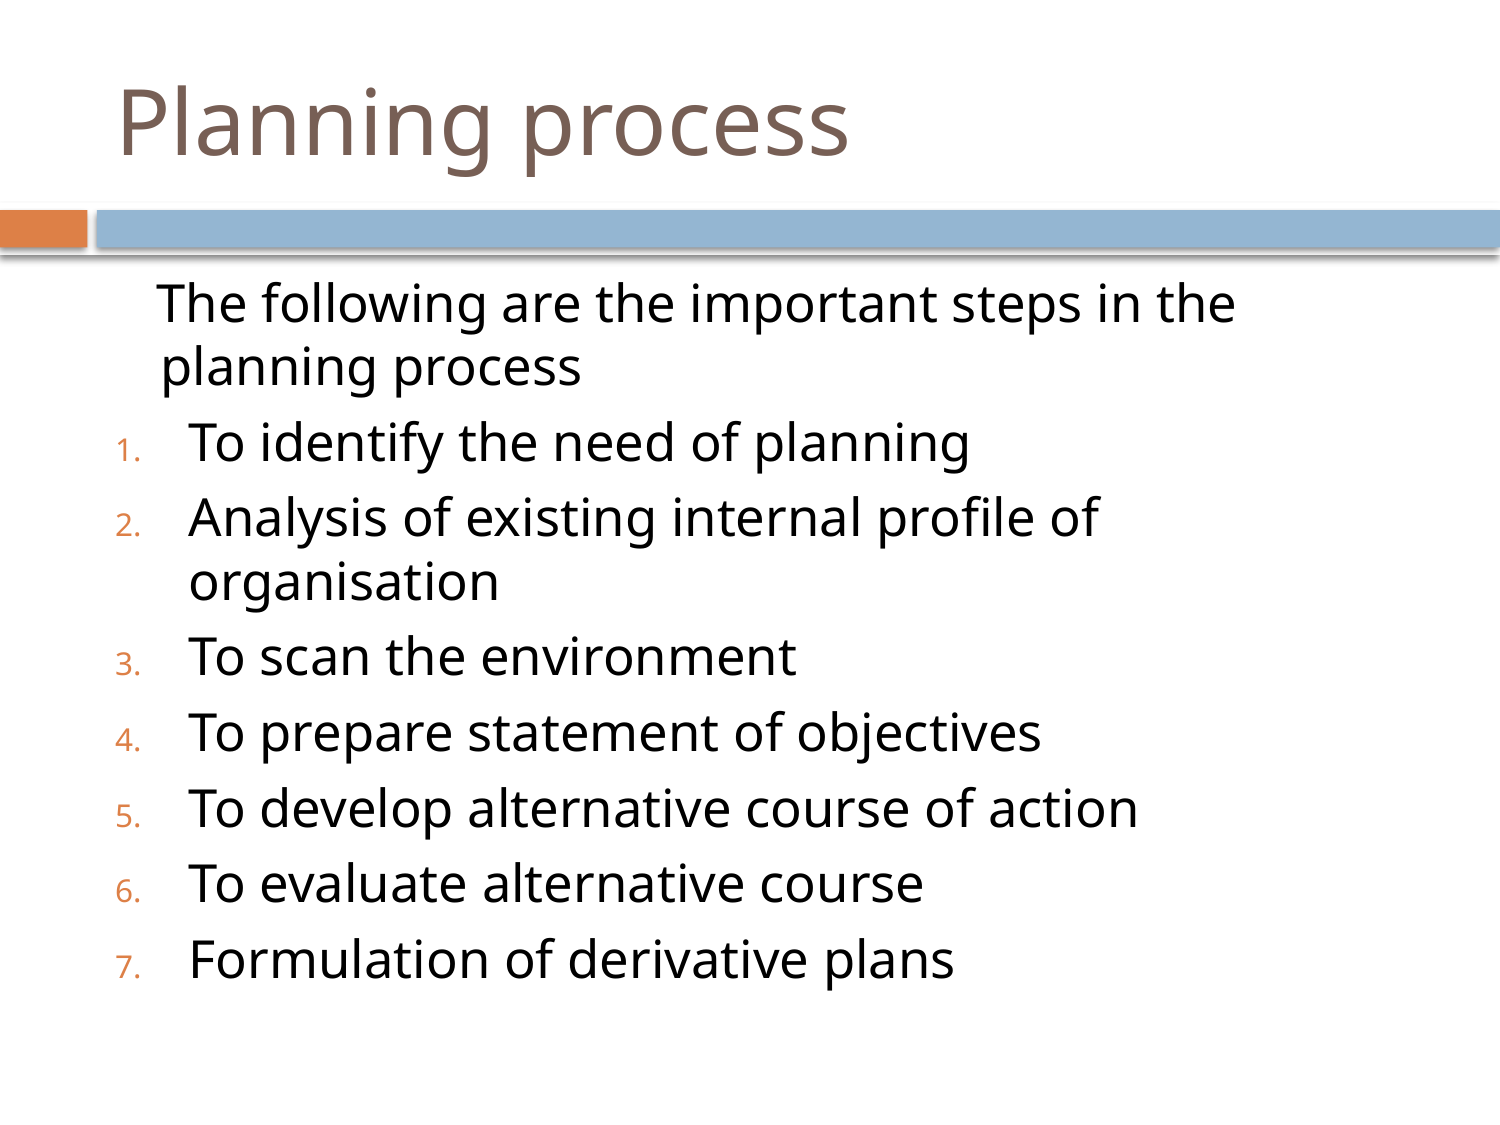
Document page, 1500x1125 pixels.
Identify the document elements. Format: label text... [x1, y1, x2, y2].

list The following are the important steps in the planning process To identify the need of planning Analysis of existing internal profile of organisation To scan the environment To prepare statement of objectives To develop alternative course of action To evaluate alternative course Formulation of derivative plans [100, 262, 1438, 1000]
title Planning process [100, 37, 1438, 200]
